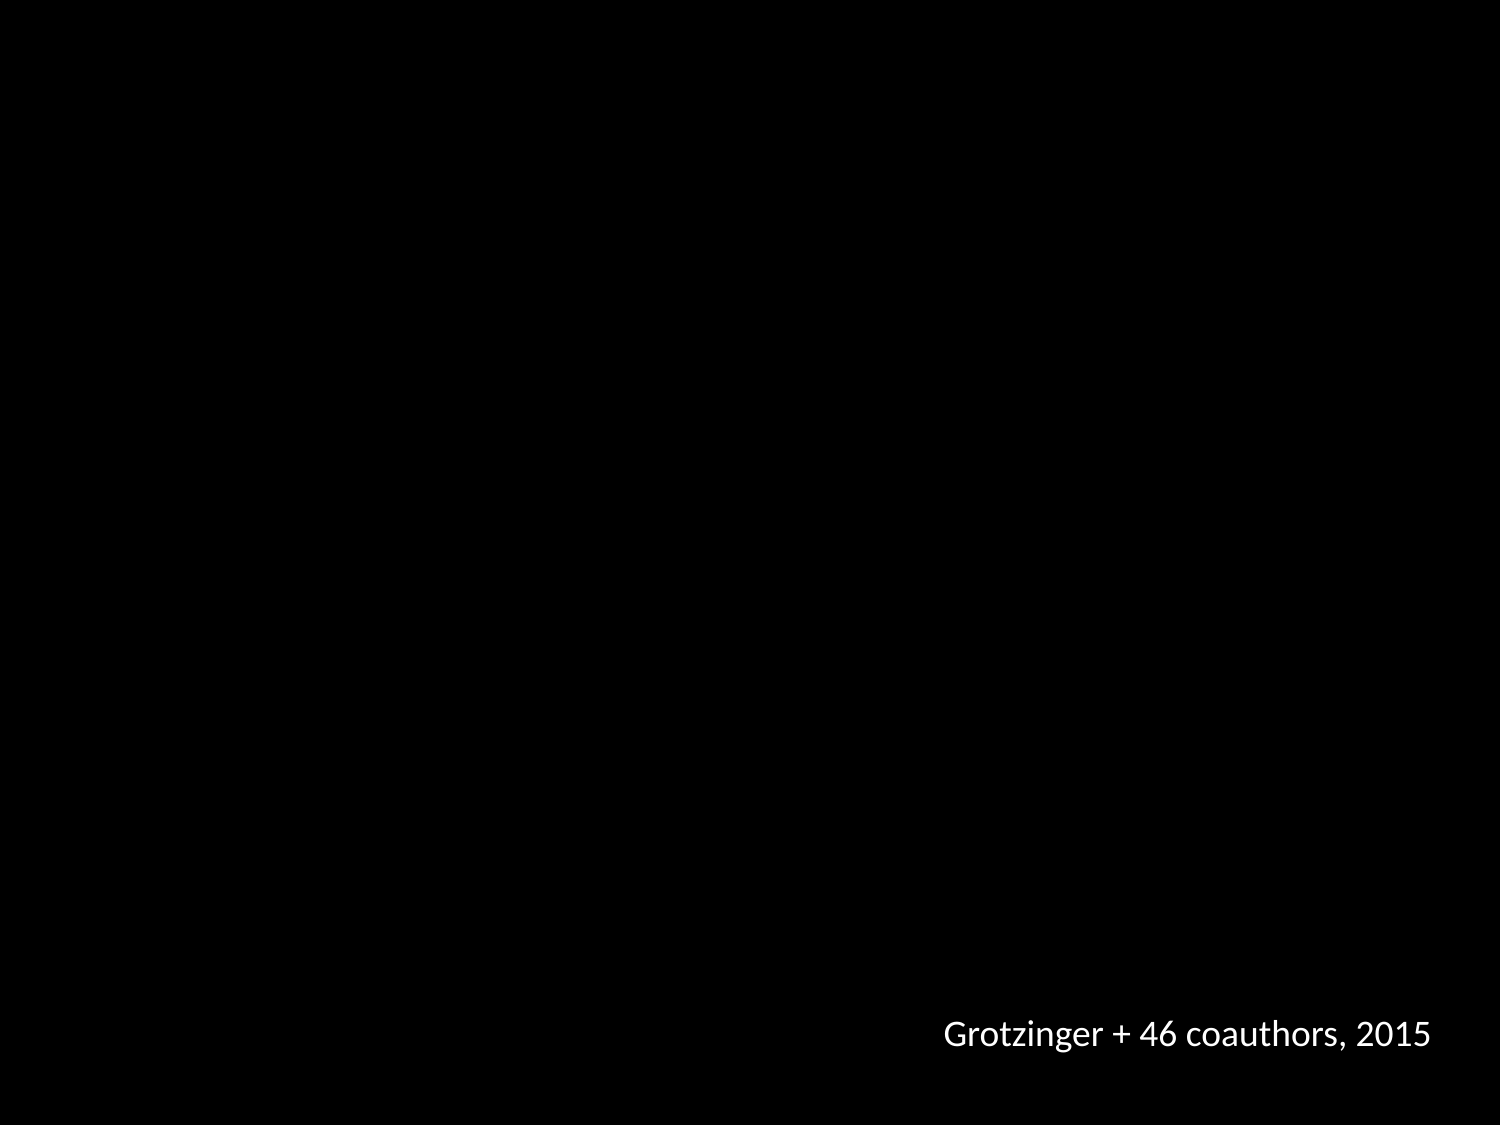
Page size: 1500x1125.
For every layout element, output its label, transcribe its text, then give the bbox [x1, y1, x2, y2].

text_box Grotzinger + 46 coauthors, 2015 [928, 1001, 1448, 1062]
